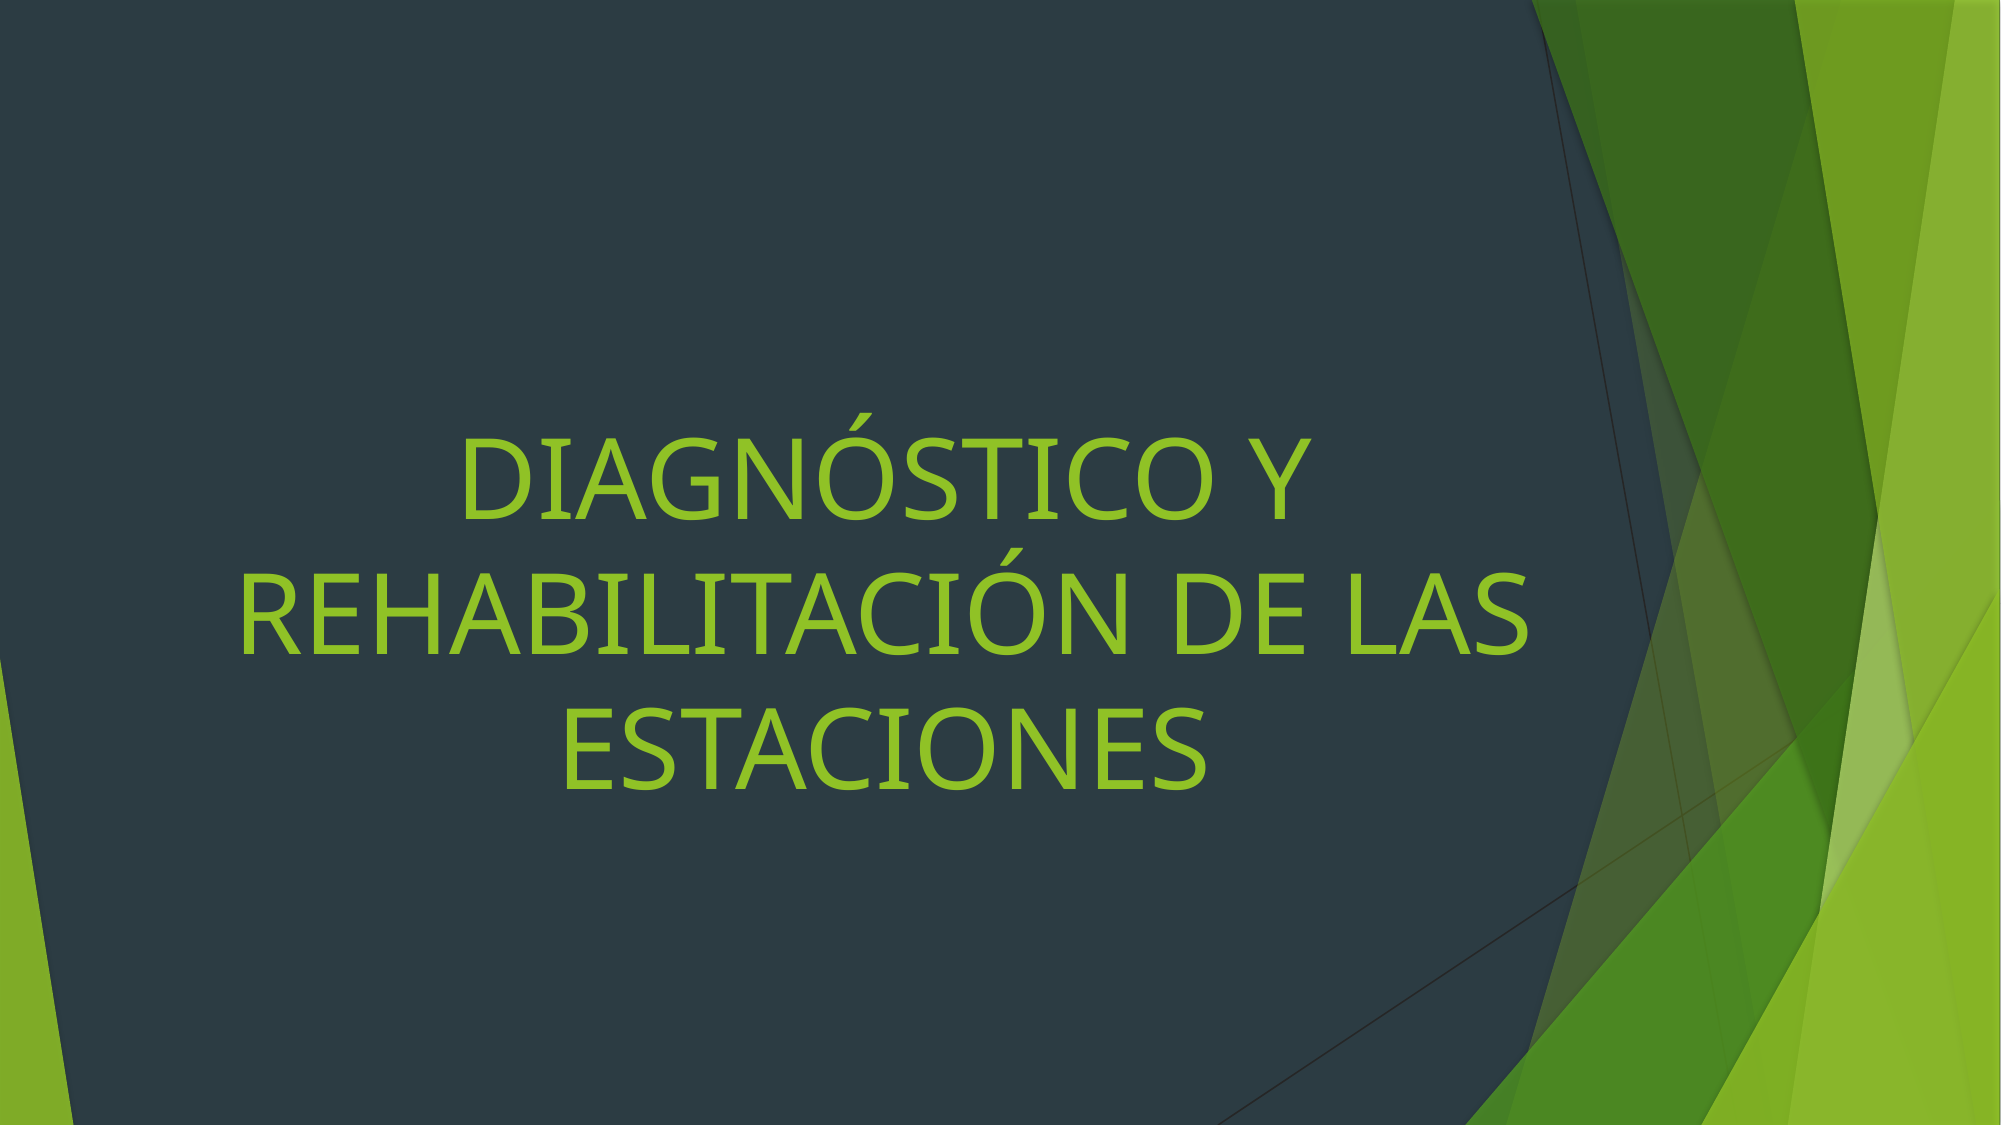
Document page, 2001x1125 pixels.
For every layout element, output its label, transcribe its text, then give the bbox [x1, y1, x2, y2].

title DIAGNÓSTICO Y REHABILITACIÓN DE LAS ESTACIONES [178, 399, 1589, 617]
